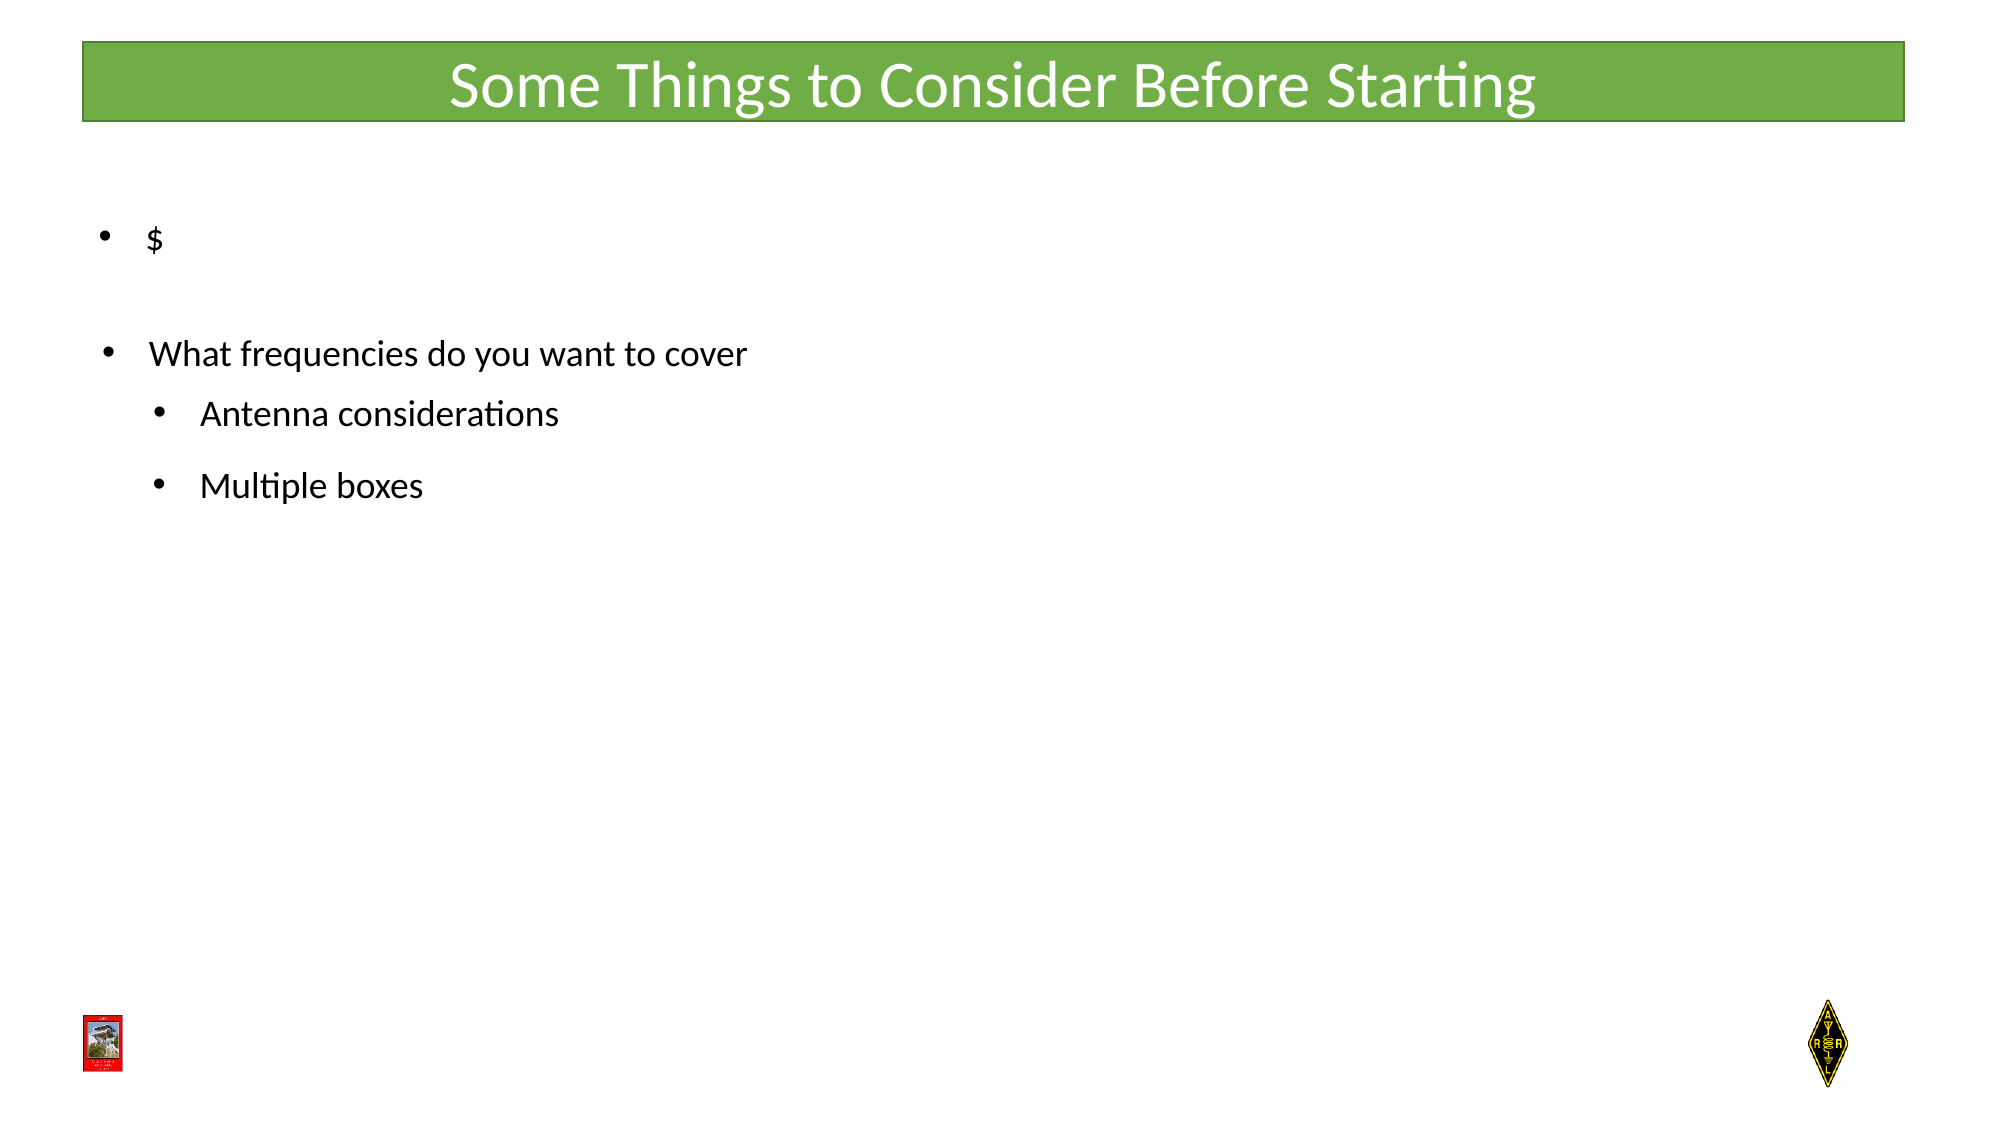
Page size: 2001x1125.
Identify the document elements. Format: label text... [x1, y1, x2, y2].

picture [1800, 997, 1850, 1090]
text_box Antenna considerations [138, 381, 575, 442]
text_box $ [83, 205, 180, 266]
text_box Multiple boxes [137, 453, 439, 514]
text_box What frequencies do you want to cover [87, 321, 764, 381]
picture [83, 1015, 123, 1072]
text_box Some Things to Consider Before Starting [82, 41, 1905, 122]
